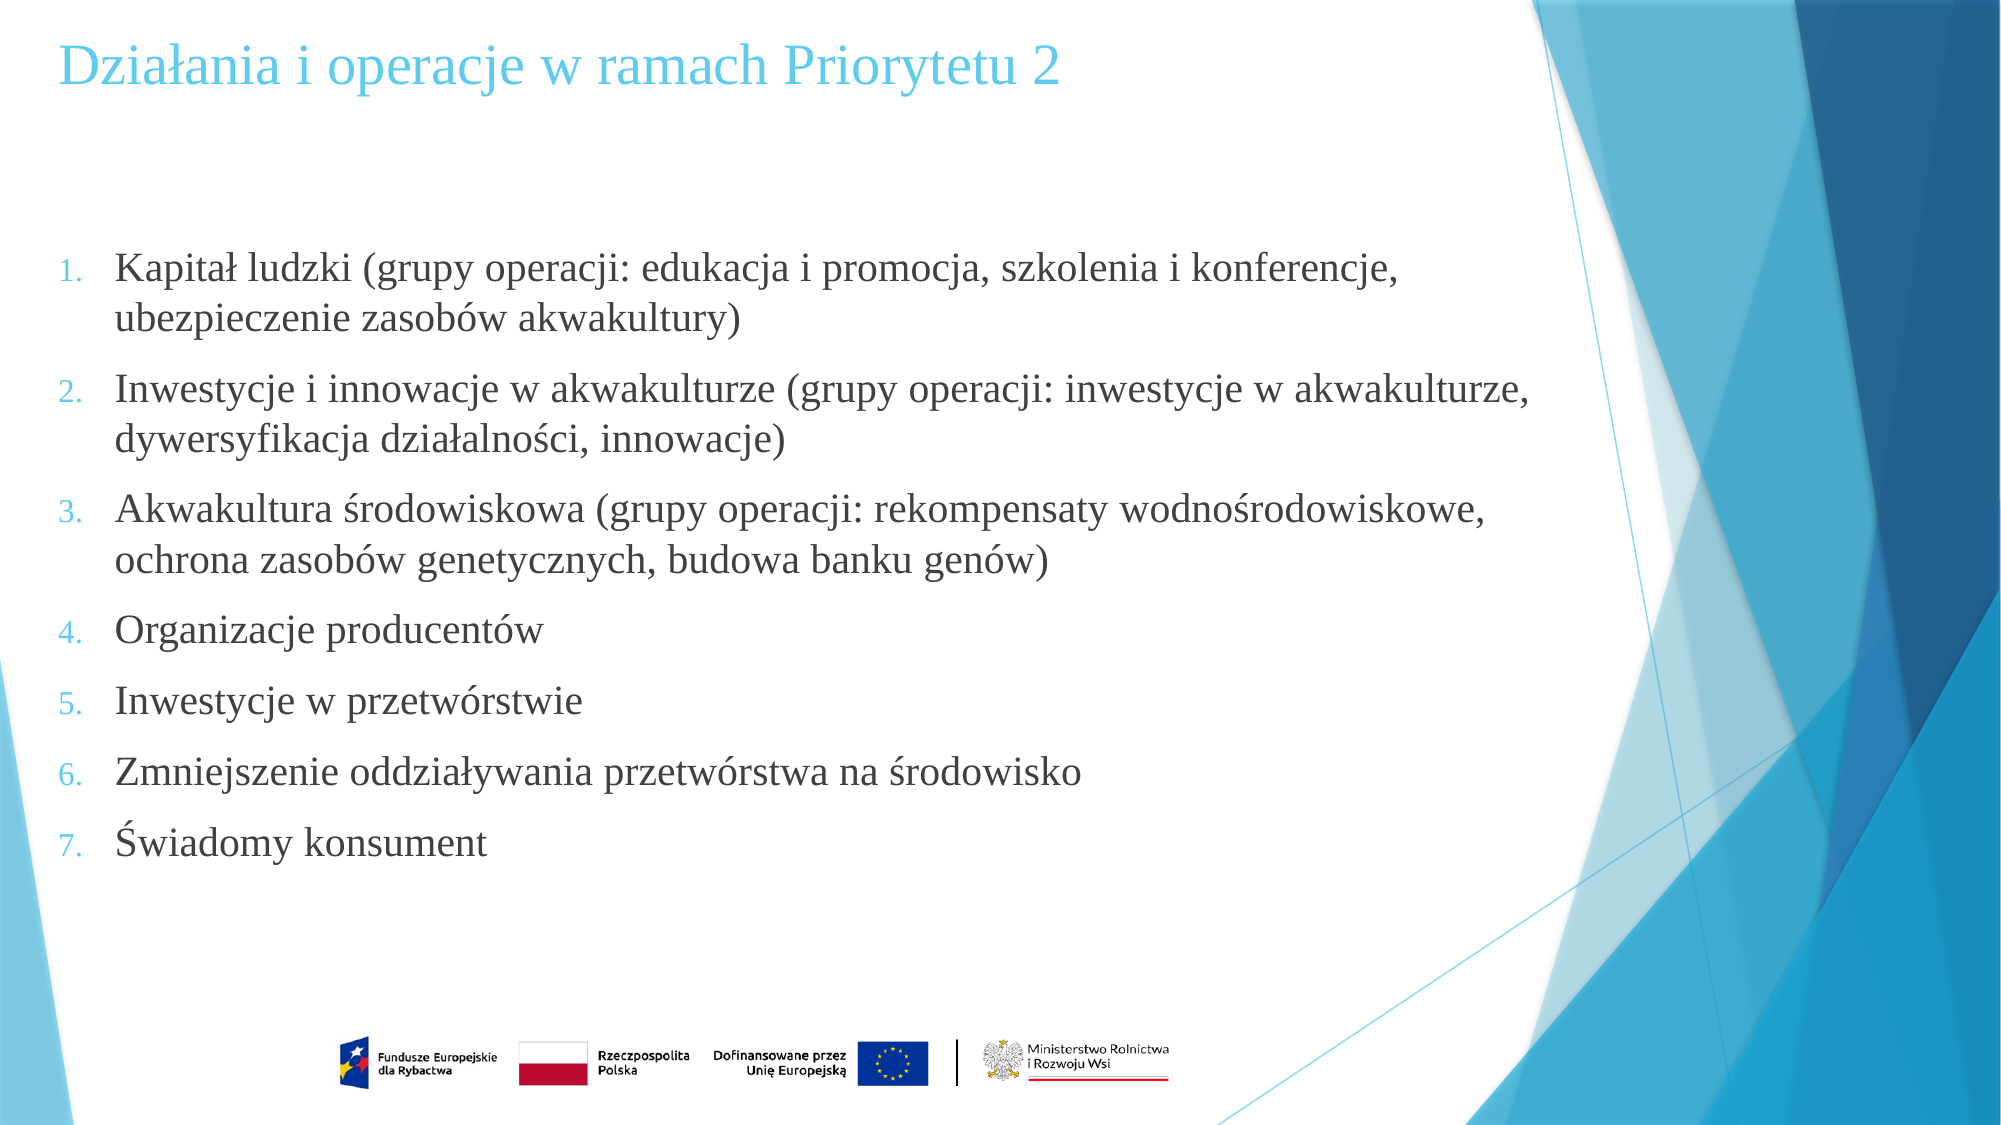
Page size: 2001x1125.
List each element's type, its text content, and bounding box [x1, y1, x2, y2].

title Działania i operacje w ramach Priorytetu 2 [43, 19, 1085, 180]
picture [326, 1022, 1178, 1102]
list Kapitał ludzki (grupy operacji: edukacja i promocja, szkolenia i konferencje, ubezpieczenie zasobów akwakultury) Inwestycje i innowacje w akwakulturze (grupy operacji: inwestycje w akwakulturze, dywersyfikacja działalności, innowacje) Akwakultura środowiskowa (grupy operacji: rekompensaty wodnośrodowiskowe, ochrona zasobów genetycznych, budowa banku genów) Organizacje producentów Inwestycje w przetwórstwie Zmniejszenie oddziaływania przetwórstwa na środowisko Świadomy konsument [43, 231, 1556, 1024]
